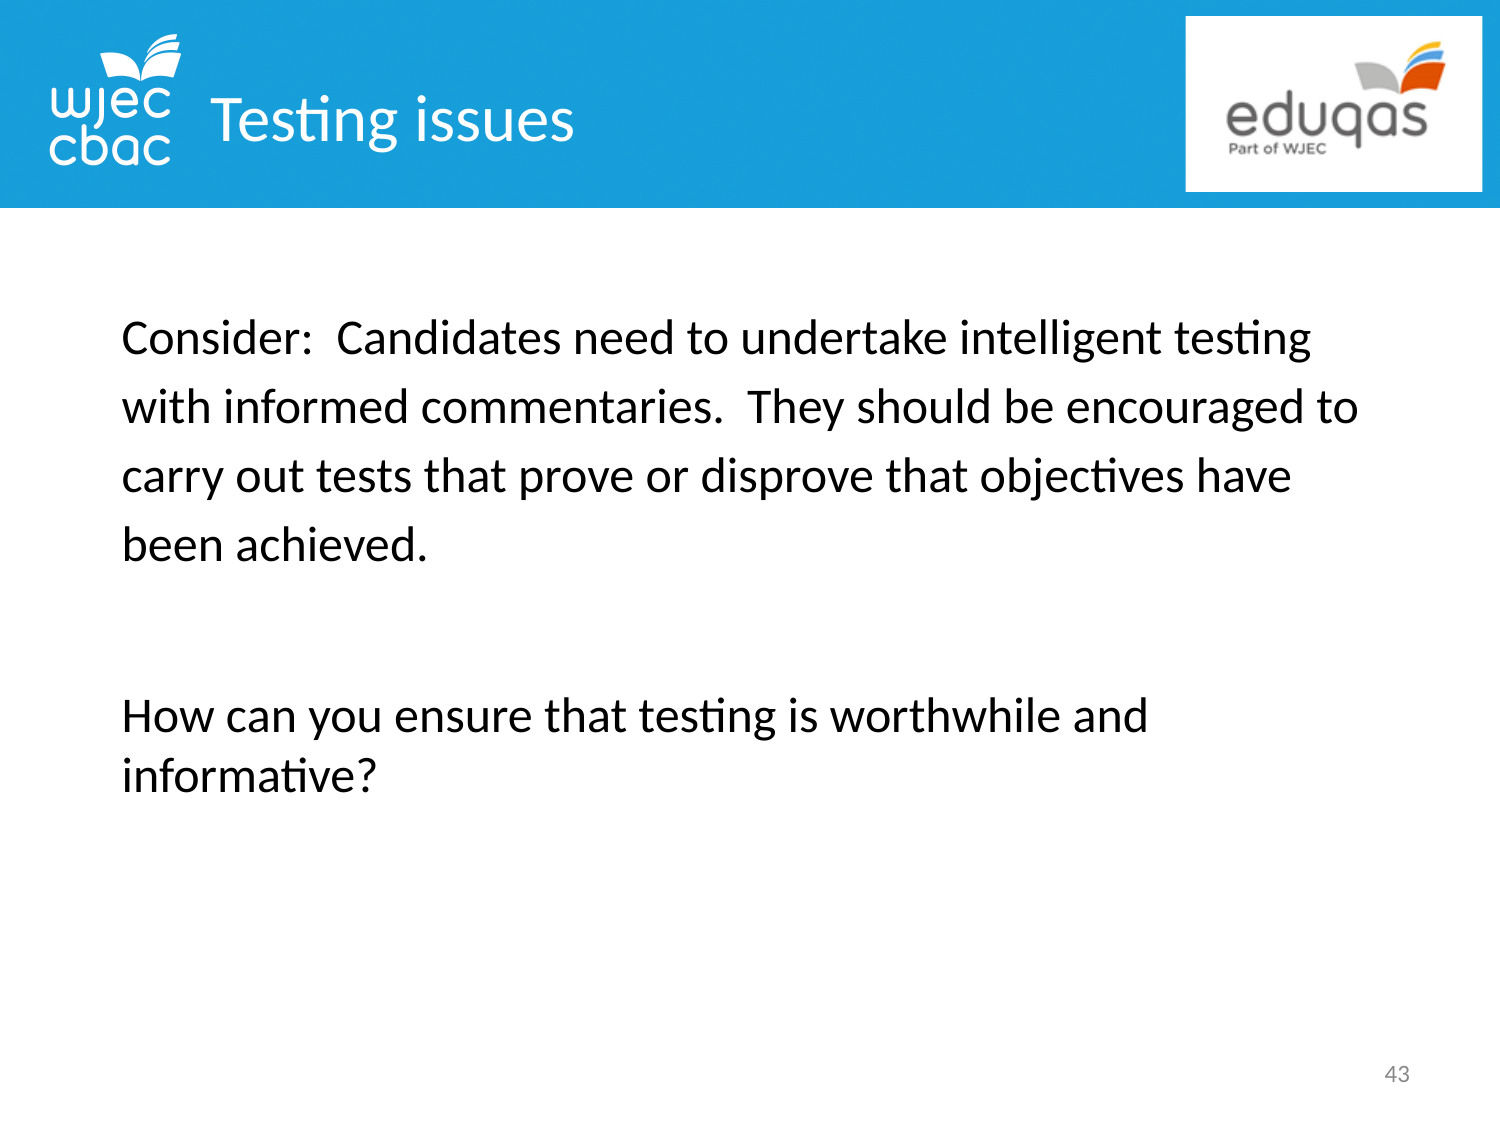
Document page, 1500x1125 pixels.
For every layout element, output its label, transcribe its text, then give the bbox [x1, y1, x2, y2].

slide_number 43 [1074, 1042, 1425, 1103]
text_box Consider: Candidates need to undertake intelligent testing with informed commentaries. They should be encouraged to carry out tests that prove or disprove that objectives have been achieved. How can you ensure that testing is worthwhile and informative? [106, 288, 1390, 810]
picture [0, 0, 1500, 209]
